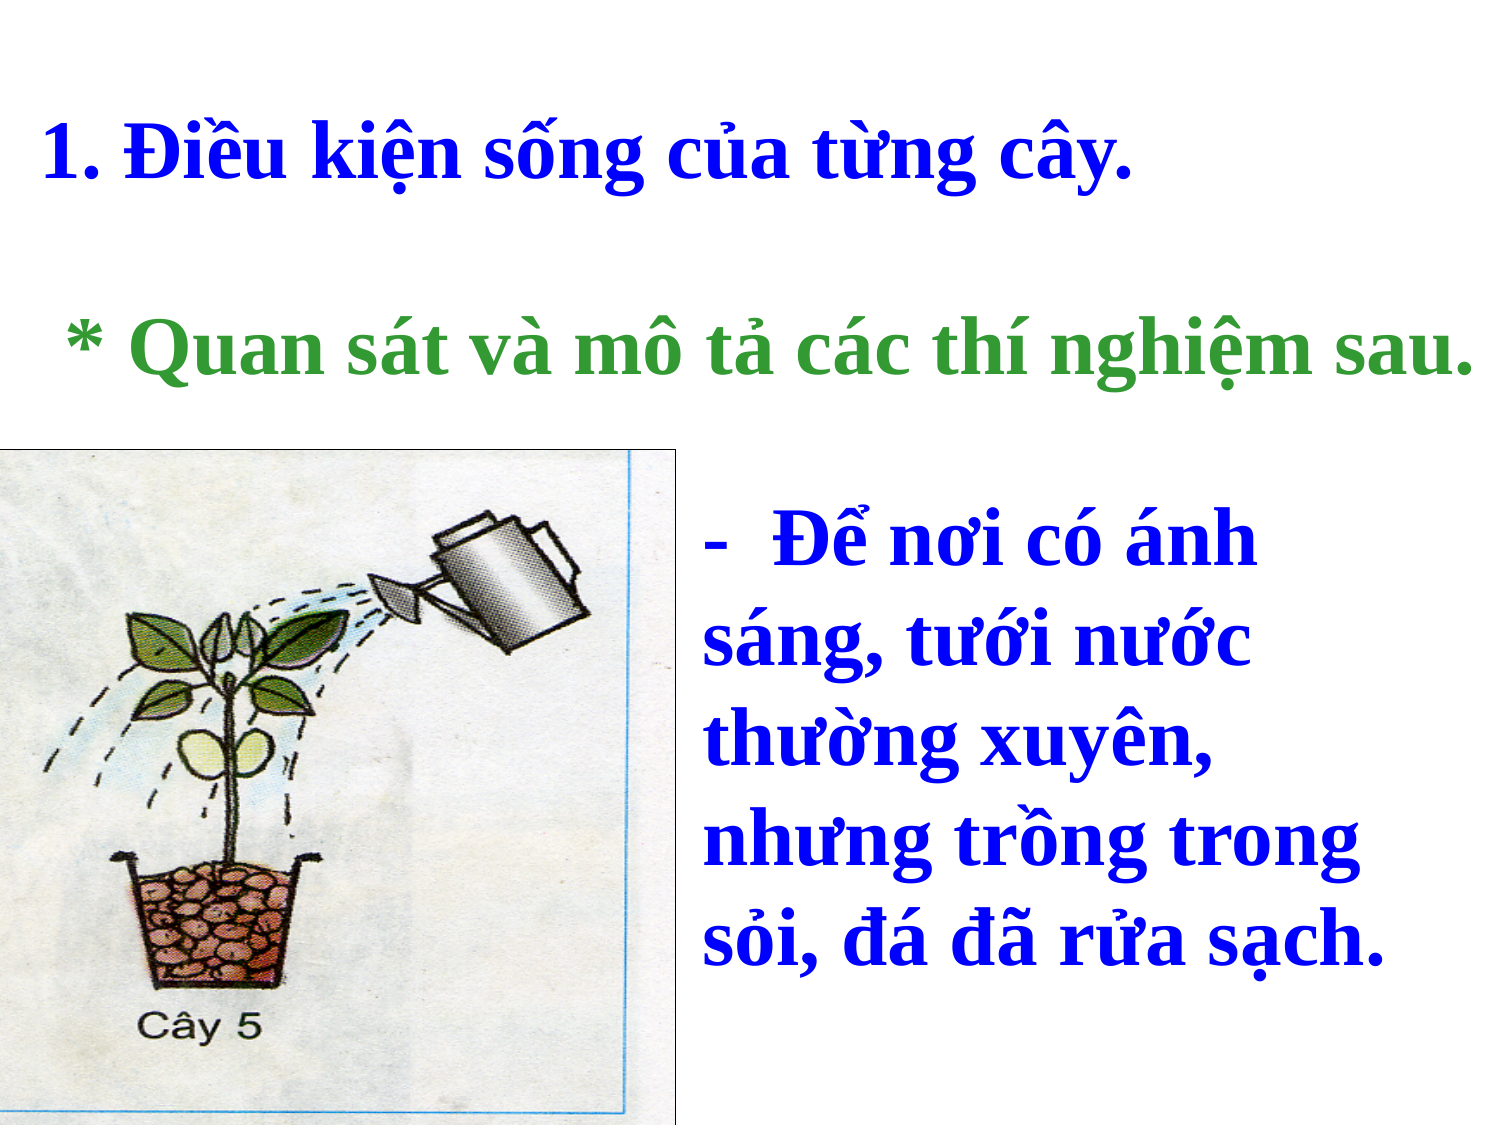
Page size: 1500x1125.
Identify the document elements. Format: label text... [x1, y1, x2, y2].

text_box - Để nơi có ánh sáng, tưới nước thường xuyên, nhưng trồng trong sỏi, đá đã rửa sạch. [687, 474, 1463, 990]
text_box 1. Điều kiện sống của từng cây. [24, 87, 1500, 203]
text_box * Quan sát và mô tả các thí nghiệm sau. [50, 283, 1500, 399]
picture [0, 449, 676, 1125]
